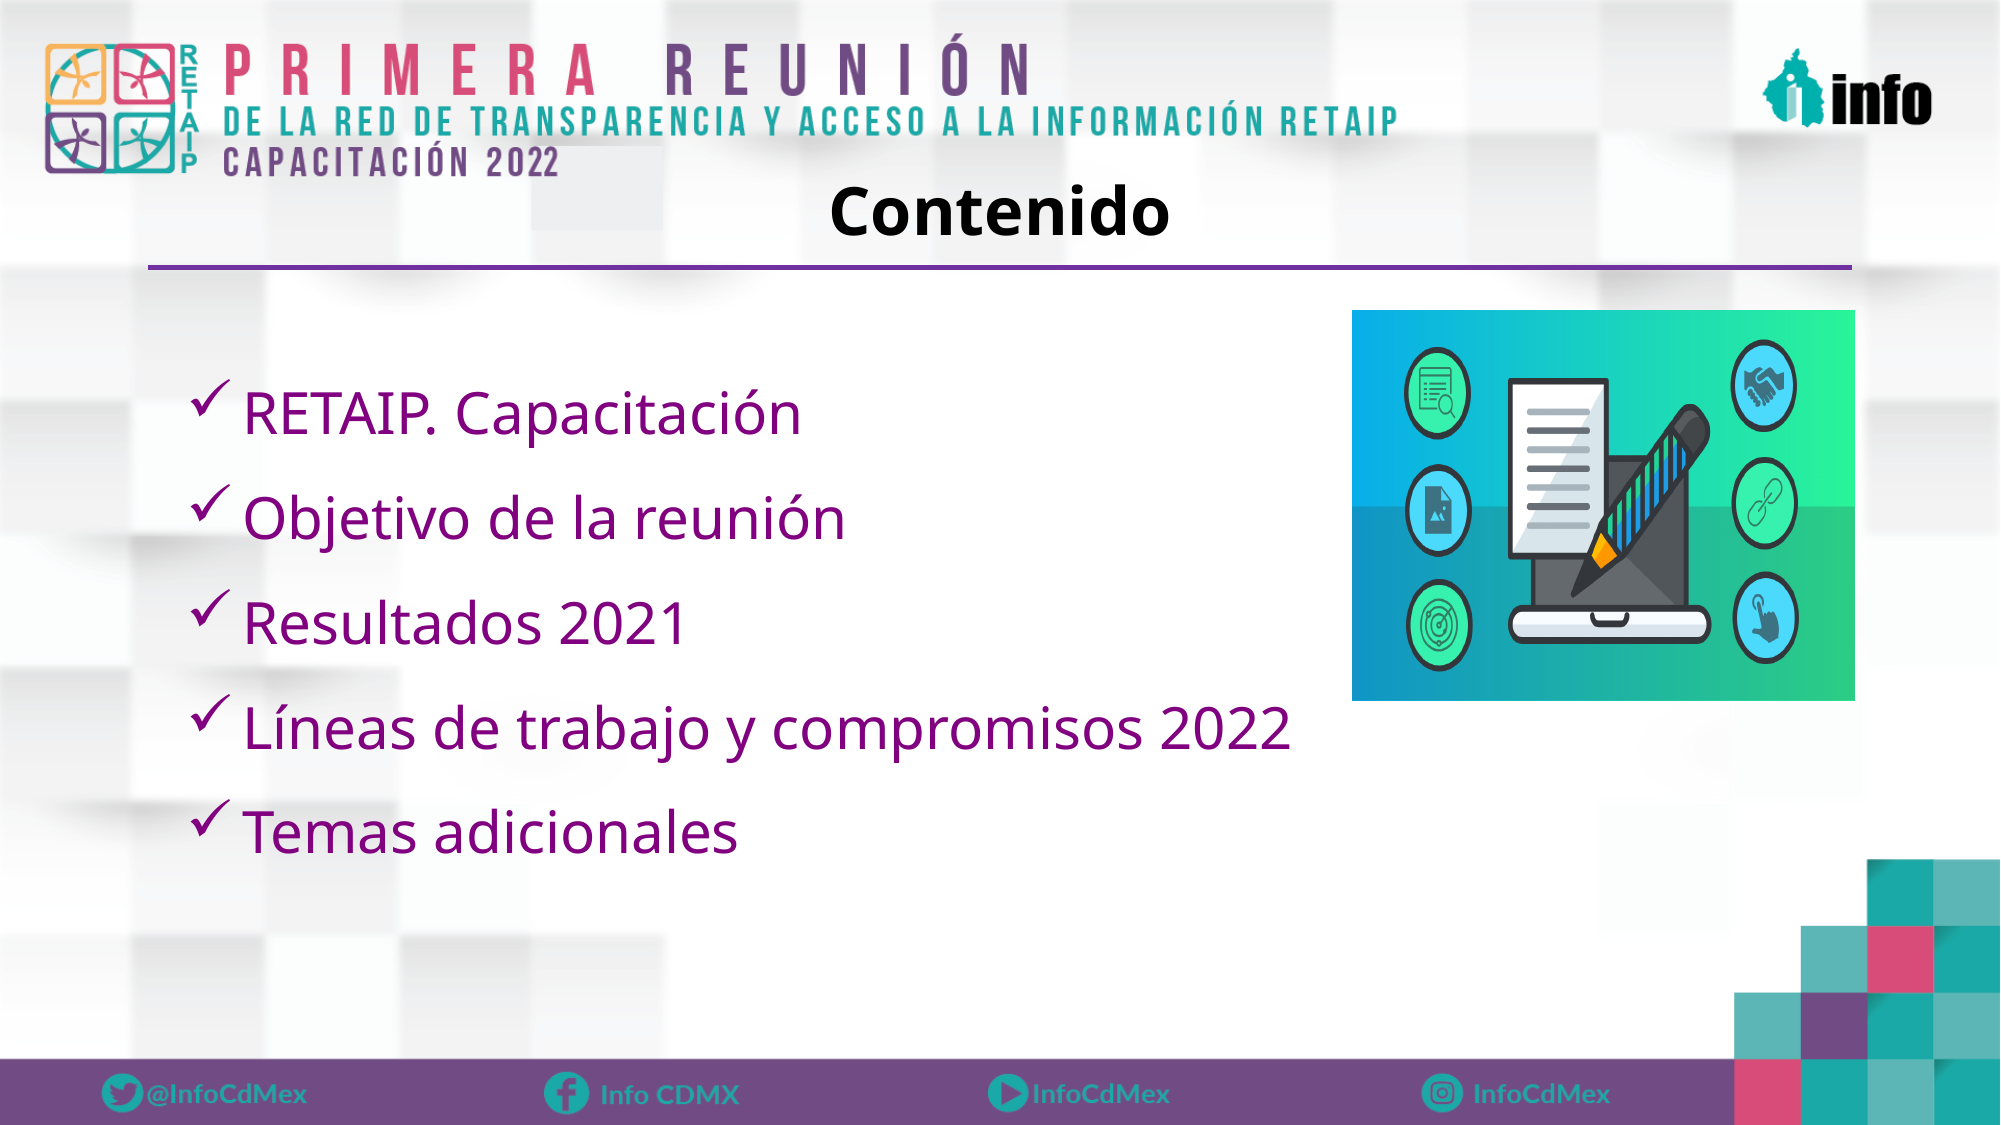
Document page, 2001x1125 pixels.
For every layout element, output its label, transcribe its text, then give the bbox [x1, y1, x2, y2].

text_box Contenido [353, 170, 1647, 259]
picture [0, 0, 2001, 1125]
text_box RETAIP. Capacitación Objetivo de la reunión Resultados 2021 Líneas de trabajo y compromisos 2022 Temas adicionales [171, 333, 1699, 1017]
